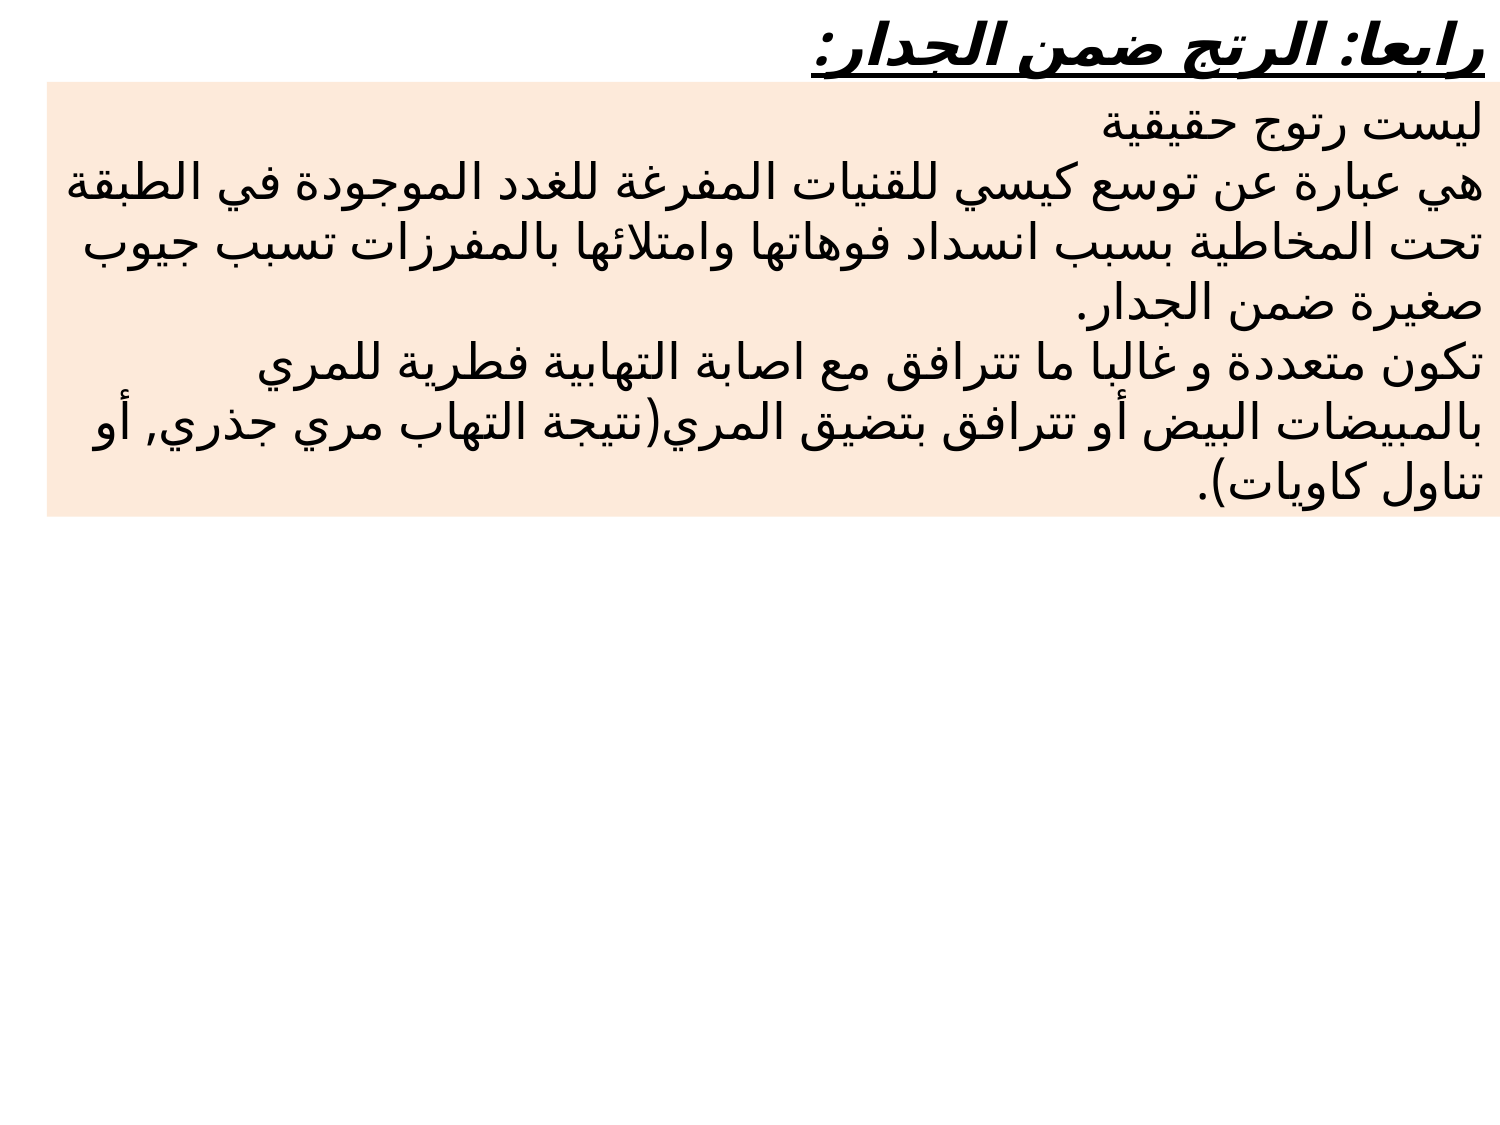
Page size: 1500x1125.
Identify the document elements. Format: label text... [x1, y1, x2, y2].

text_box ليست رتوج حقيقية هي عبارة عن توسع كيسي للقنيات المفرغة للغدد الموجودة في الطبقة تحت المخاطية بسبب انسداد فوهاتها وامتلائها بالمفرزات تسبب جيوب صغيرة ضمن الجدار. تكون متعددة و غالبا ما تترافق مع اصابة التهابية فطرية للمري بالمبيضات البيض أو تترافق بتضيق المري(نتيجة التهاب مري جذري, أو تناول كاويات). [46, 81, 1500, 517]
text_box رابعا: الرتج ضمن الجدار: [70, 0, 1500, 81]
